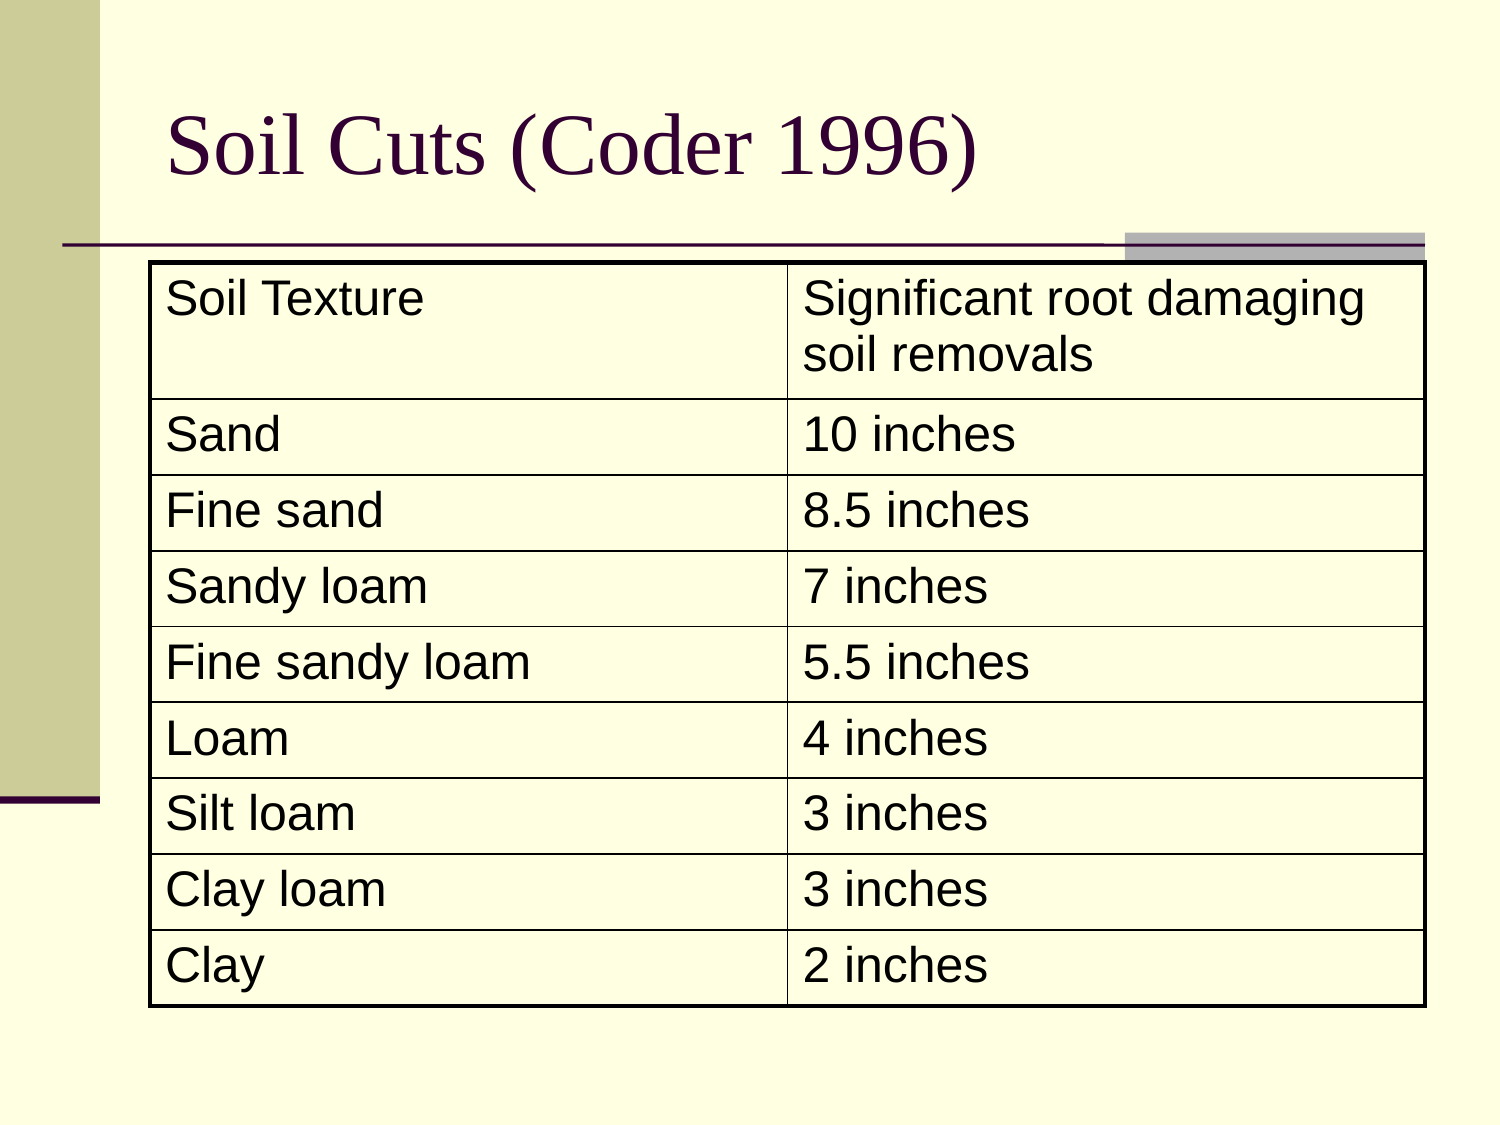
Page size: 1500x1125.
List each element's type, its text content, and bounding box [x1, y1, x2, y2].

table_cell 3 inches [788, 779, 1423, 853]
table_cell Sandy loam [152, 552, 787, 626]
table_cell 10 inches [788, 400, 1423, 474]
table_header Significant root damaging soil removals [788, 265, 1423, 398]
table_cell 8.5 inches [788, 476, 1423, 550]
table_cell Fine sand [152, 476, 787, 550]
table_cell Fine sandy loam [152, 627, 787, 701]
table_cell 7 inches [788, 552, 1423, 626]
table_cell 5.5 inches [788, 627, 1423, 701]
table_cell Clay [152, 931, 787, 1004]
table_cell Loam [152, 703, 787, 777]
table_cell Sand [152, 400, 787, 474]
table_cell 4 inches [788, 703, 1423, 777]
table_cell Silt loam [152, 779, 787, 853]
title Soil Cuts (Coder 1996) [150, 45, 1425, 234]
table_cell Clay loam [152, 855, 787, 929]
table_header Soil Texture [152, 265, 787, 398]
table_cell 3 inches [788, 855, 1423, 929]
table_cell 2 inches [788, 931, 1423, 1004]
